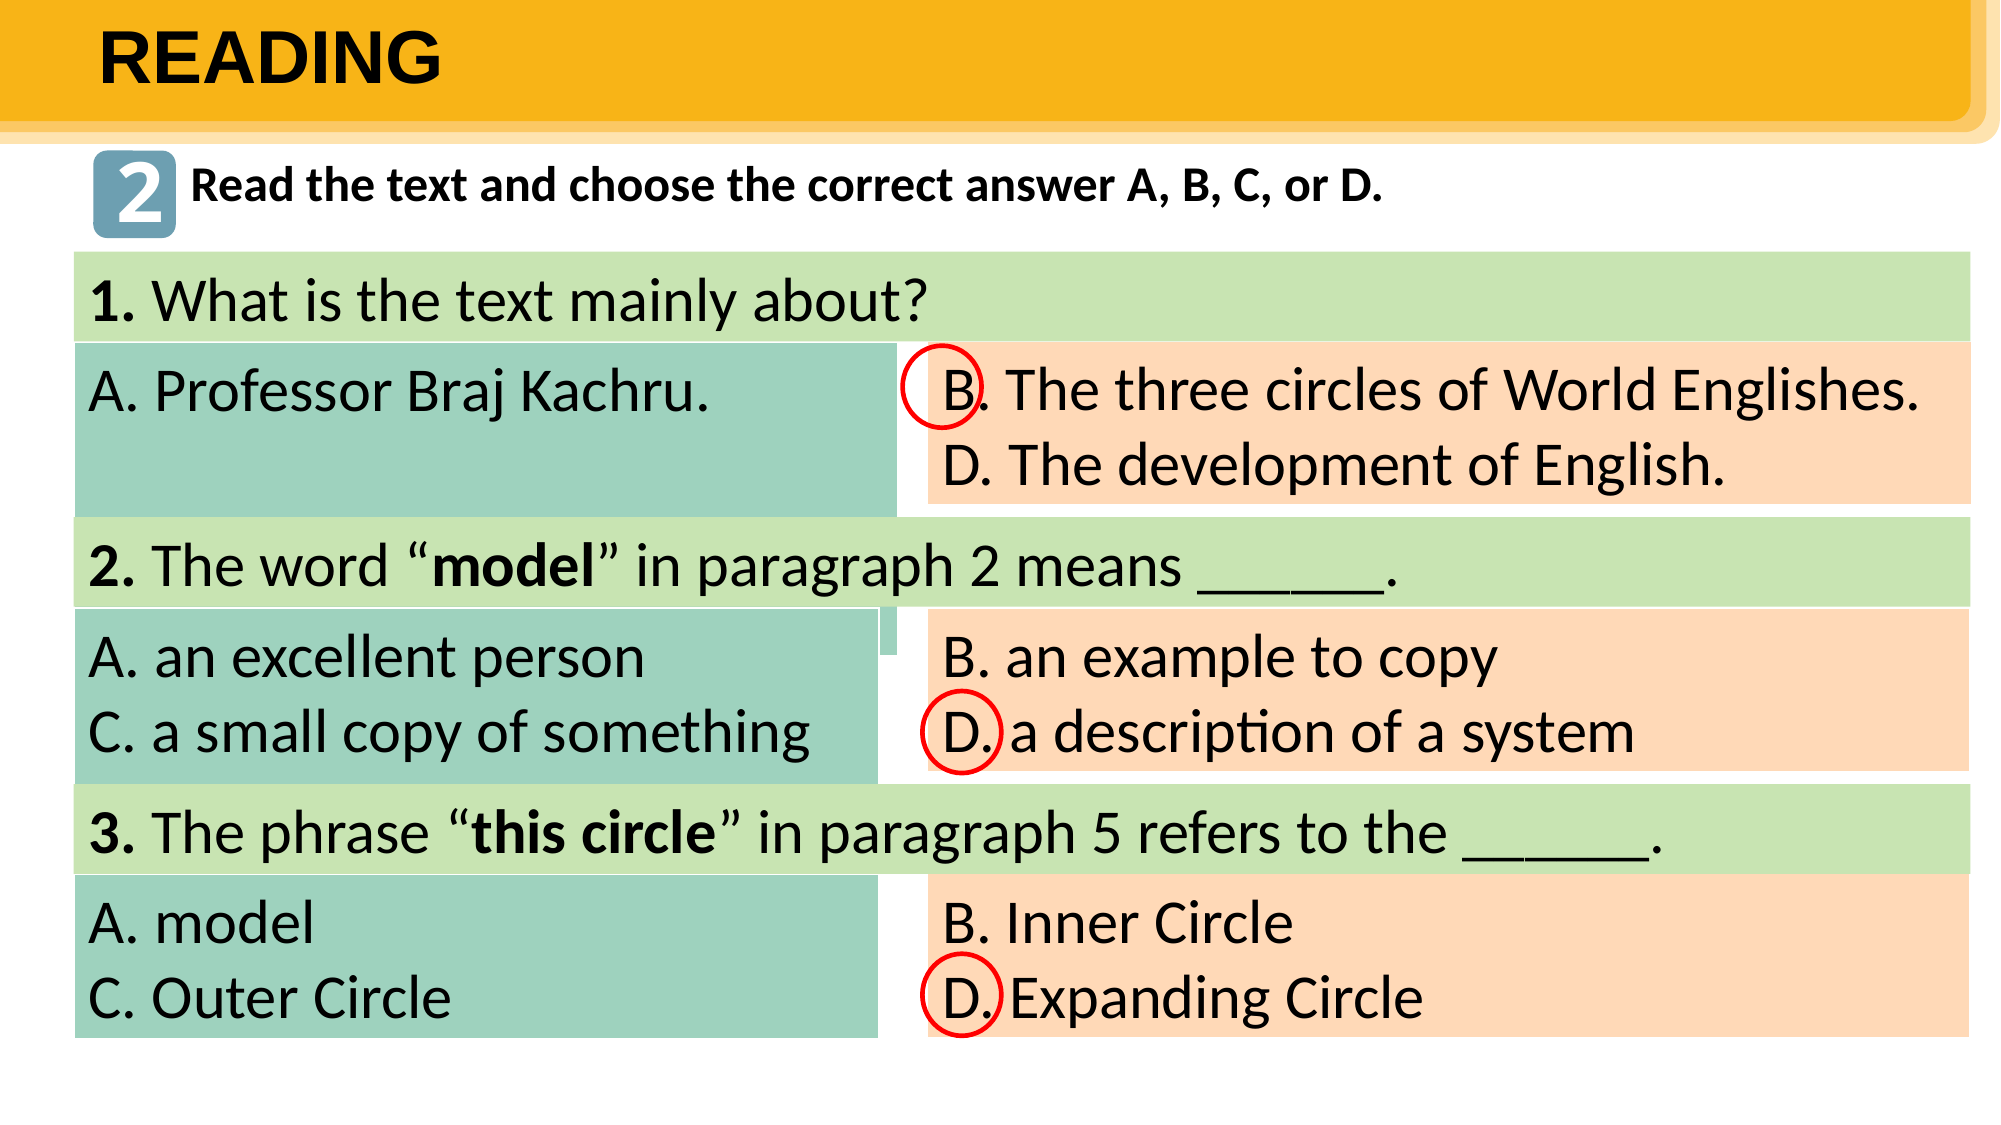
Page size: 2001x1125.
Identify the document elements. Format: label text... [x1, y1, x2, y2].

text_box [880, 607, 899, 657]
text_box [921, 952, 1003, 1037]
text_box A. an excellent person C. a small copy of something [73, 607, 880, 784]
text_box B. an example to copy D. a description of a system [926, 607, 1971, 773]
text_box [921, 689, 1003, 775]
text_box B. Inner Circle D. Expanding Circle [926, 874, 1971, 1039]
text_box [0, 0, 2000, 144]
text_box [93, 144, 176, 248]
text_box A. model C. Outer Circle [73, 874, 880, 1040]
text_box A. Professor Braj Kachru. C. Native speakers of English. [73, 342, 899, 517]
text_box [901, 344, 983, 429]
text_box Read the text and choose the correct answer A, B, C, or D. [176, 144, 1962, 213]
text_box B. The three circles of World Englishes. D. The development of English. [926, 340, 1973, 506]
text_box 2. The word “model” in paragraph 2 means ______. [73, 517, 1971, 607]
text_box 3. The phrase “this circle” in paragraph 5 refers to the ______. [73, 784, 1971, 874]
text_box 1. What is the text mainly about? [73, 251, 1971, 342]
